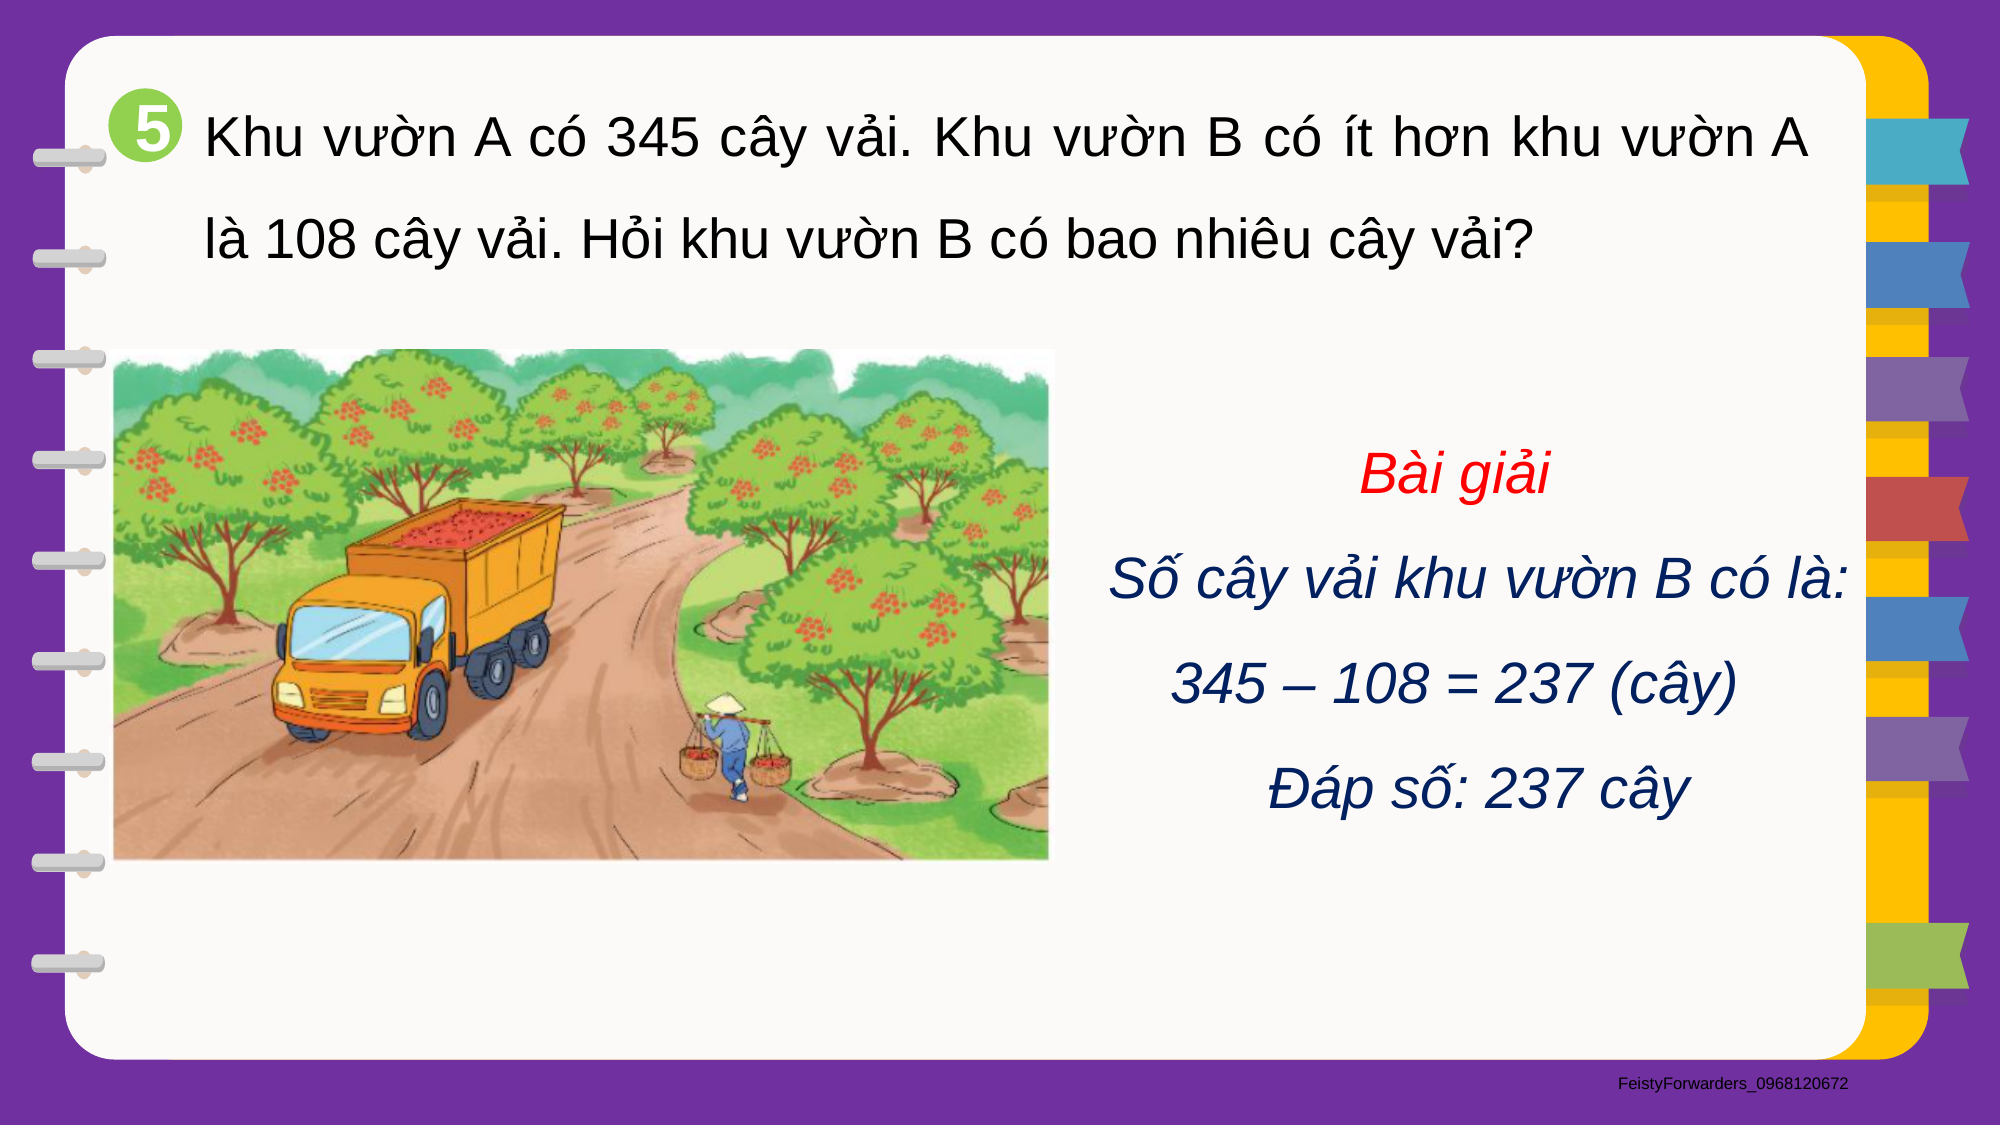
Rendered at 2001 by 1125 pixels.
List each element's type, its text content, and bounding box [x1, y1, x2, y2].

text_box 5 [108, 88, 183, 163]
text_box Bài giải Số cây vải khu vườn B có là: 345 – 108 = 237 (cây) Đáp số: 237 cây [1055, 393, 1891, 828]
picture [109, 349, 1055, 864]
text_box Khu vườn A có 345 cây vải. Khu vườn B có ít hơn khu vườn A là 108 cây vải. Hỏi khu vườn B có bao nhiêu cây vải? [189, 59, 1822, 277]
